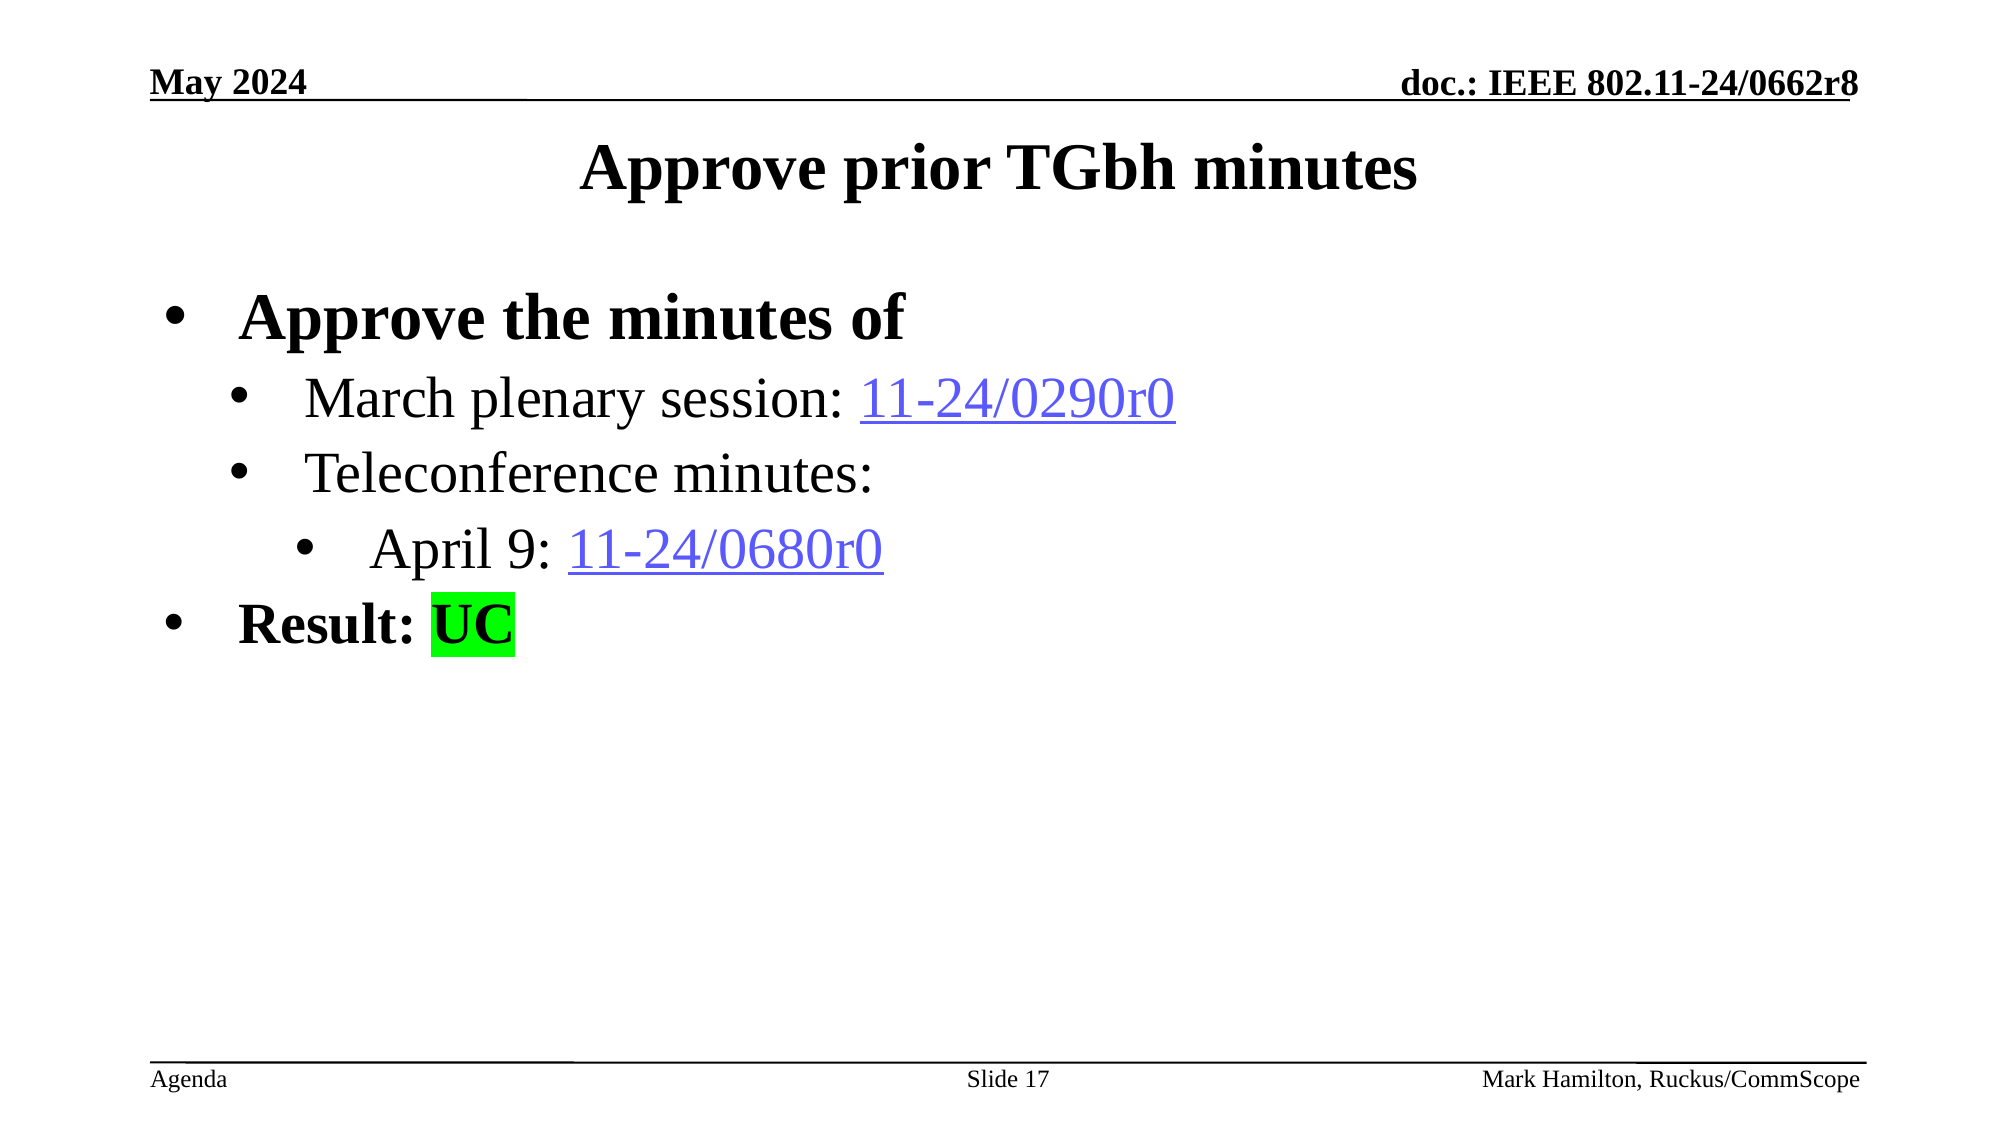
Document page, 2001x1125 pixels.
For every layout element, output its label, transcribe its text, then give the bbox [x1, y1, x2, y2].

list Approve the minutes of March plenary session: 11-24/0290r0 Teleconference minutes: April 9: 11-24/0680r0 Result: UC [148, 274, 1849, 1063]
title Approve prior TGbh minutes [149, 112, 1850, 213]
slide_number Slide 17 [950, 1061, 1067, 1123]
